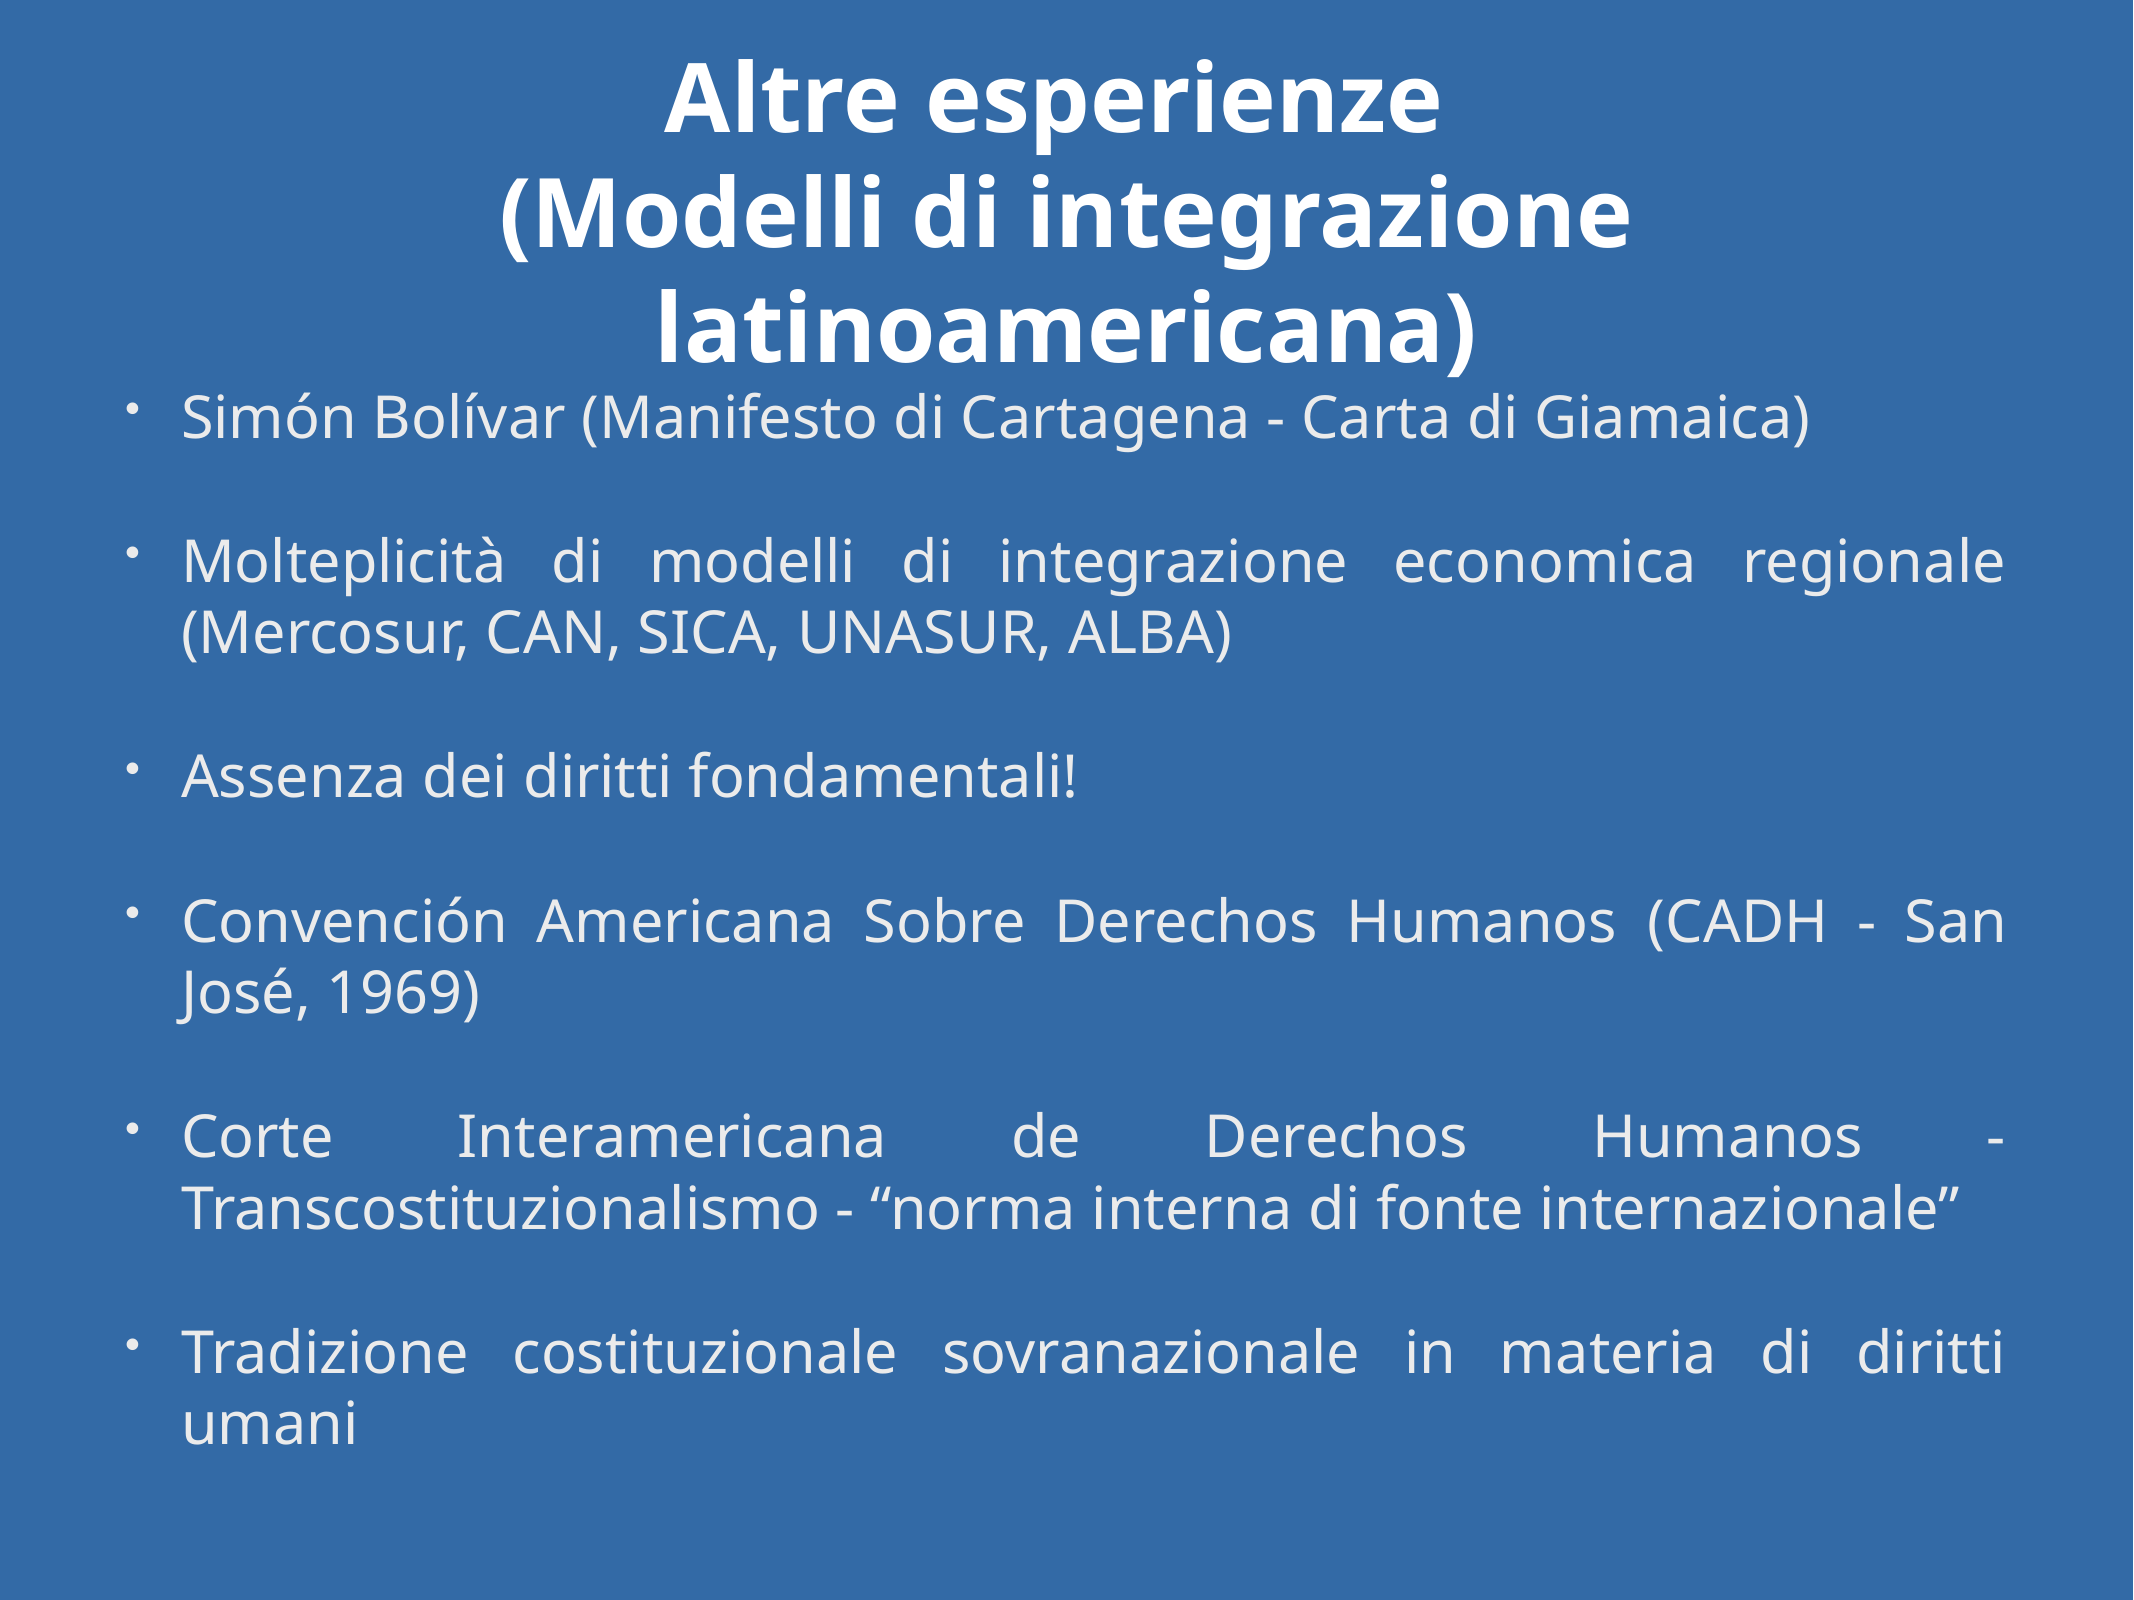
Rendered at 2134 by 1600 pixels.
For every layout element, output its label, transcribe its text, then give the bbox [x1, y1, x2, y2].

title Altre esperienze (Modelli di integrazione latinoamericana) [124, 32, 2009, 386]
list Simón Bolívar (Manifesto di Cartagena - Carta di Giamaica) Molteplicità di modelli di integrazione economica regionale (Mercosur, CAN, SICA, UNASUR, ALBA) Assenza dei diritti fondamentali! Convención Americana Sobre Derechos Humanos (CADH - San José, 1969) Corte Interamericana de Derechos Humanos - Transcostituzionalismo - “norma interna di fonte internazionale” Tradizione costituzionale sovranazionale in materia di diritti umani [124, 395, 2009, 1441]
